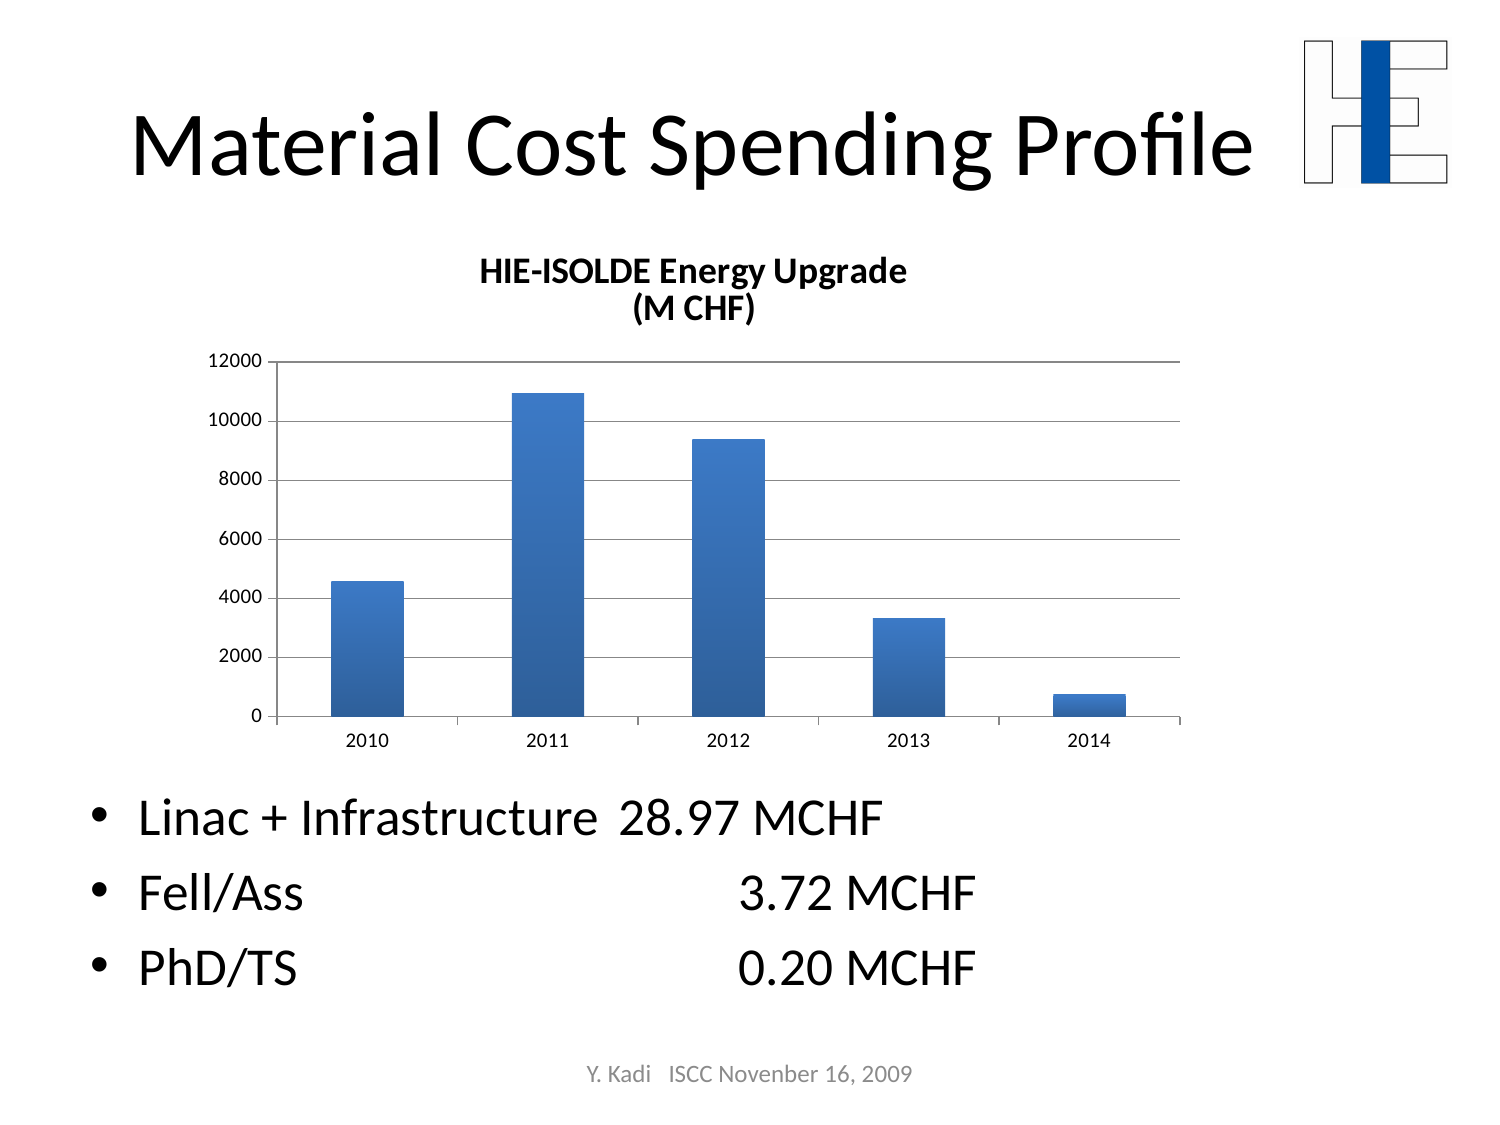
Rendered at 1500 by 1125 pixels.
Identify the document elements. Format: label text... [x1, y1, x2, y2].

list Linac + Infrastructure 28.97 MCHF Fell/Ass 3.72 MCHF PhD/TS 0.20 MCHF [75, 774, 1425, 1005]
footer Y. Kadi ISCC Novenber 16, 2009 [512, 1042, 988, 1103]
chart [187, 224, 1201, 763]
picture [1299, 37, 1452, 188]
title Material Cost Spending Profile [75, 45, 1313, 233]
